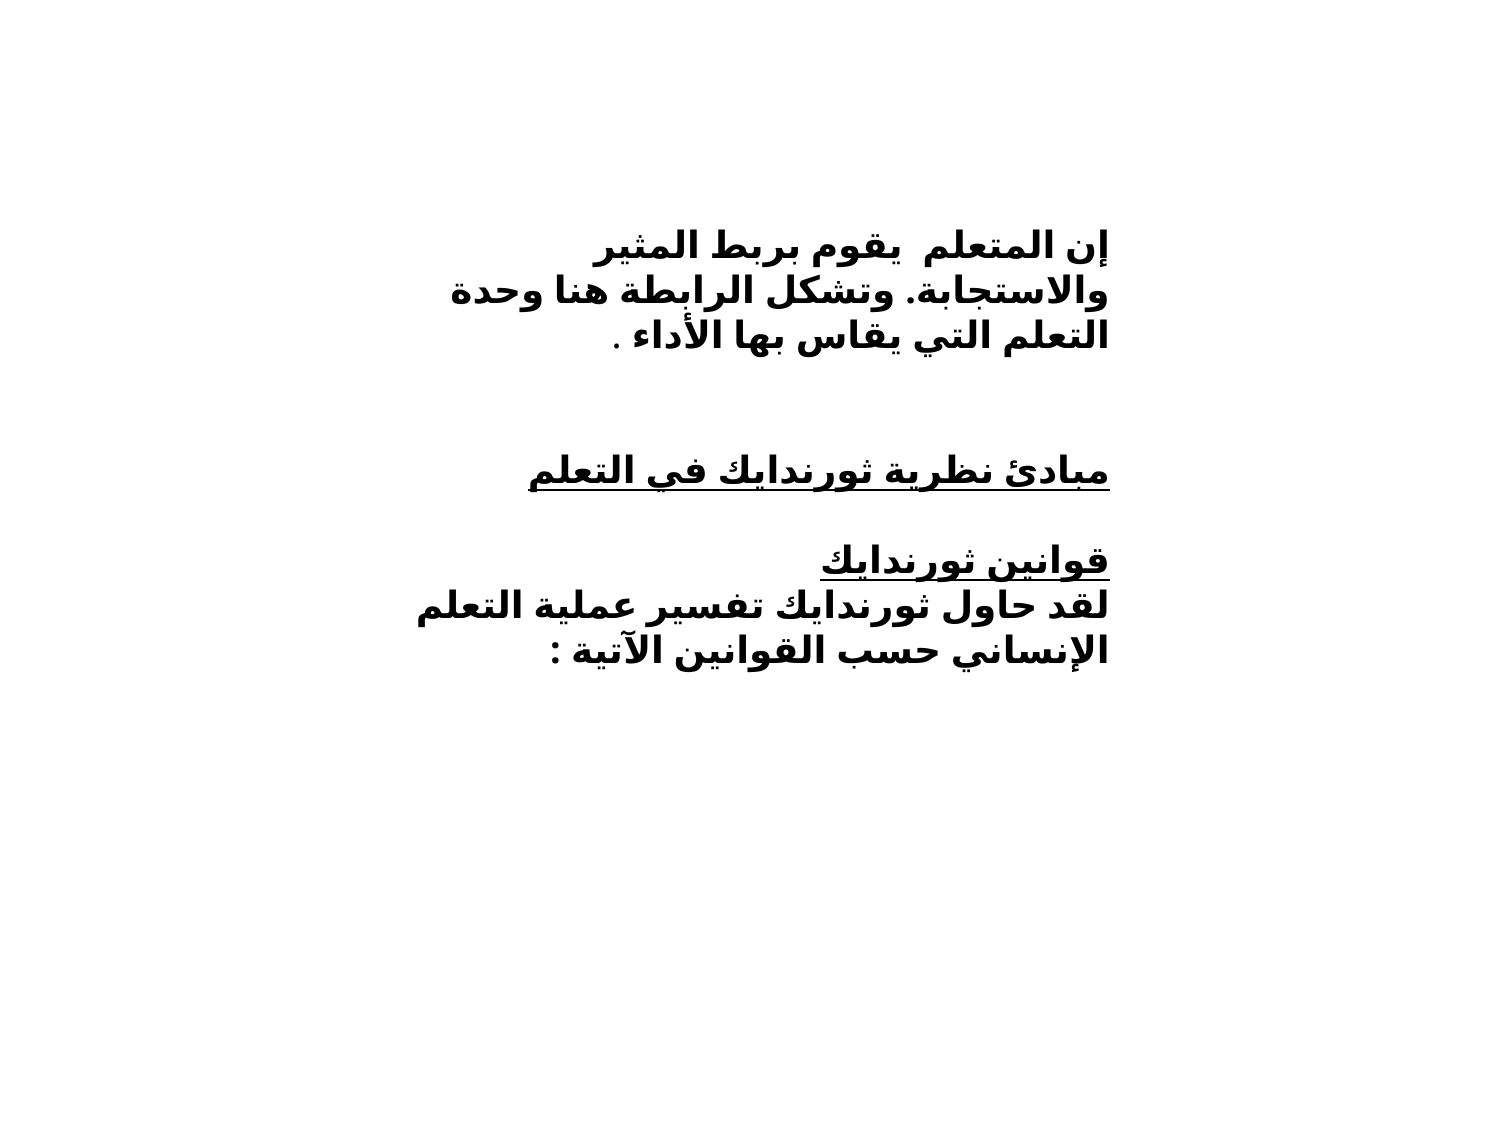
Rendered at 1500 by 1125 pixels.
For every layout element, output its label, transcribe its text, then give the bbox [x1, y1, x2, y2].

text_box إن المتعلم يقوم بربط المثير والاستجابة. وتشكل الرابطة هنا وحدة التعلم التي يقاس بها الأداء . مبادئ نظرية ثورندايك في التعلم قوانين ثورندايك لقد حاول ثورندايك تفسير عملية التعلم الإنساني حسب القوانين الآتية : [374, 168, 1125, 679]
